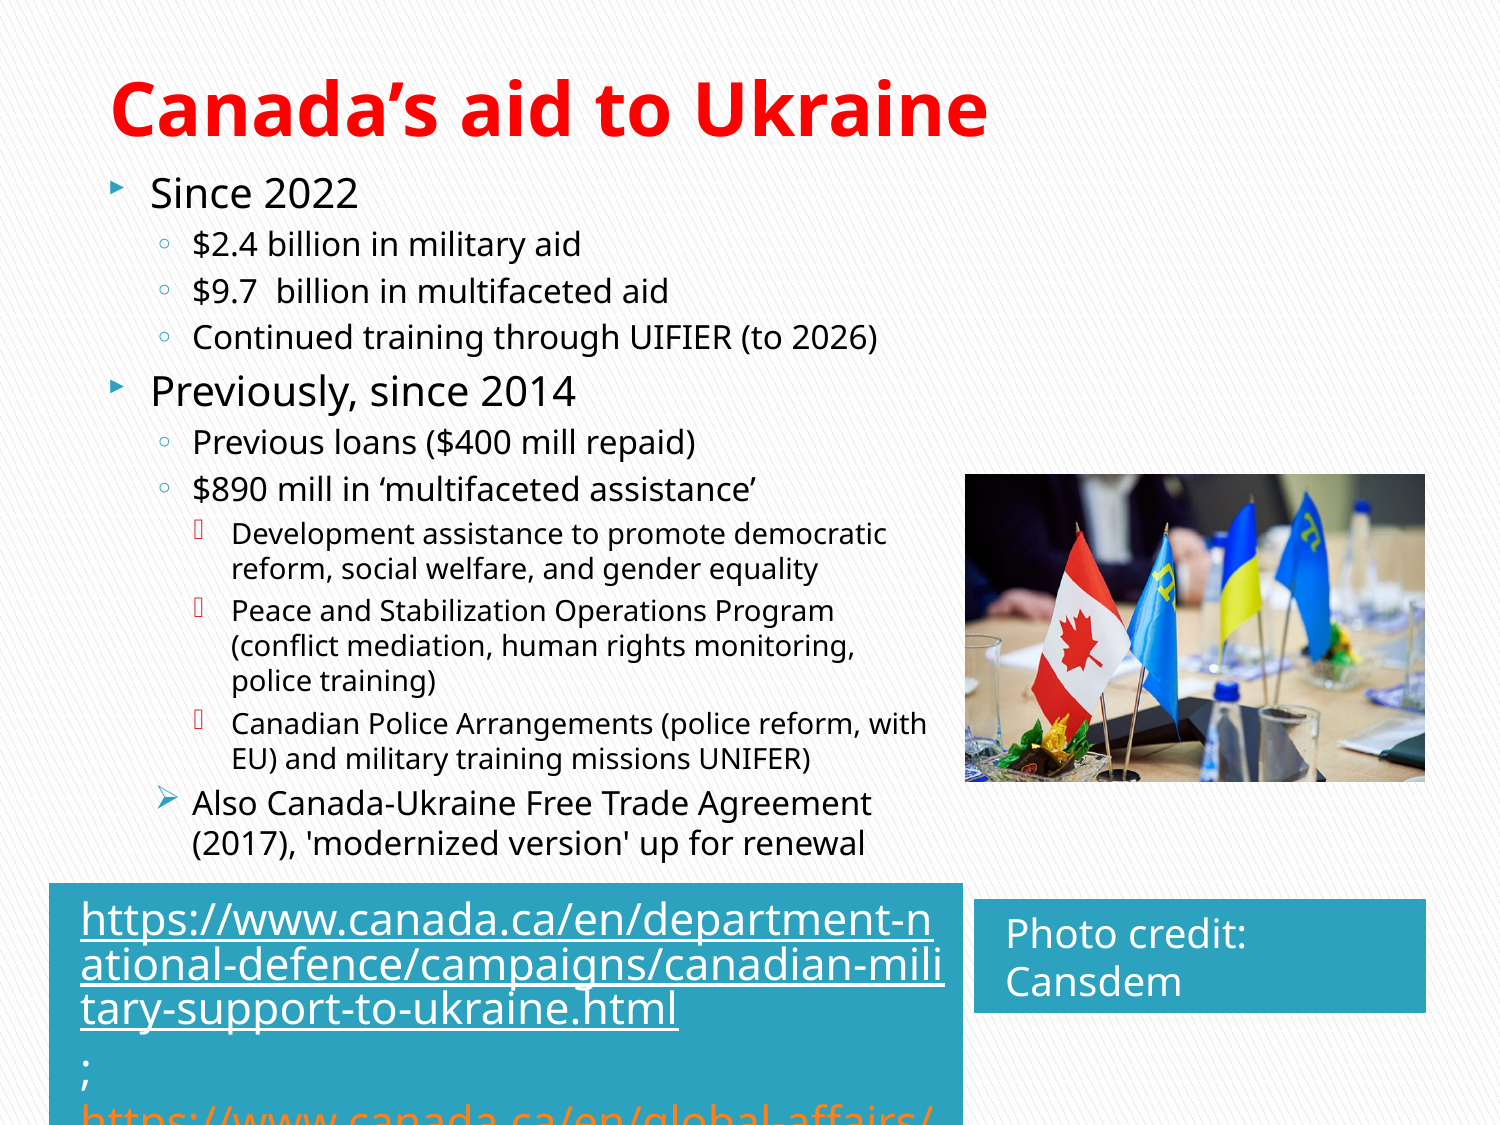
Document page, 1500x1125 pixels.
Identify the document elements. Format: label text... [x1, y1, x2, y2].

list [965, 474, 1426, 782]
title Canada’s aid to Ukraine [94, 44, 1425, 168]
list Since 2022 $2.4 billion in military aid $9.7 billion in multifaceted aid Continued training through UIFIER (to 2026) Previously, since 2014 Previous loans ($400 mill repaid) $890 mill in ‘multifaceted assistance’ Development assistance to promote democratic reform, social welfare, and gender equality Peace and Stabilization Operations Program (conflict mediation, human rights monitoring, police training) Canadian Police Arrangements (police reform, with EU) and military training missions UNIFER) Also Canada-Ukraine Free Trade Agreement (2017), 'modernized version' up for renewal [75, 158, 950, 884]
list Photo credit: Cansdem [974, 899, 1426, 1013]
list https://www.canada.ca/en/department-national-defence/campaigns/canadian-military-support-to-ukraine.html; https://www.canada.ca/en/global-affairs/news/2023/10/minister-ng-introduces-modernized-canada-ukraine-free-trade-agreement-legislation-in-the-house-of-commons.html https://www.international.gc.ca/trade-commerce/trade-agreements-accords-commerciaux/agr-acc/ukraine/modernized-canada-ukraine-moderniser.aspx?lang=eng [49, 883, 963, 1125]
